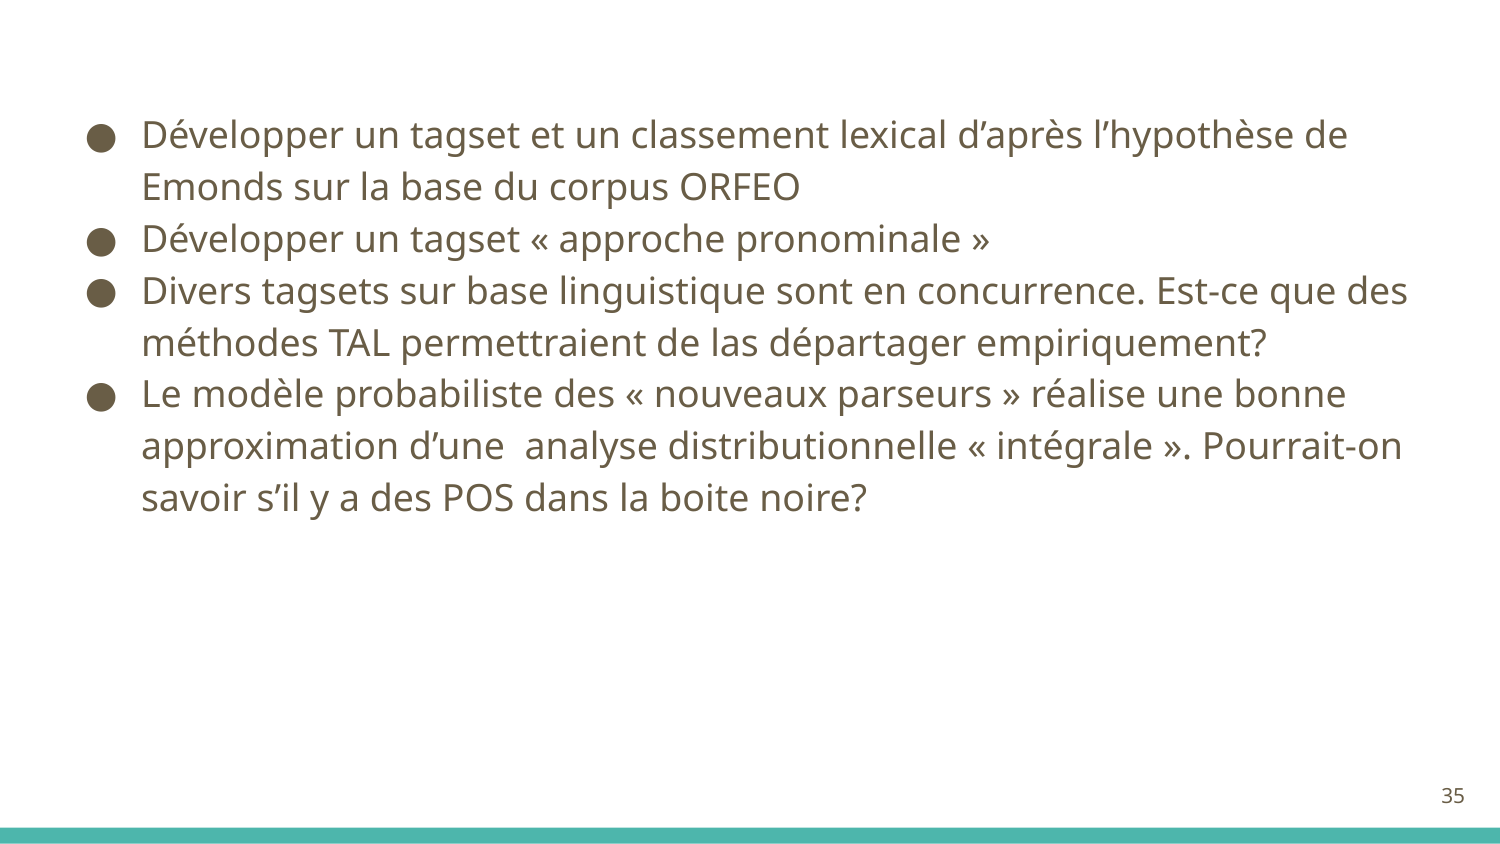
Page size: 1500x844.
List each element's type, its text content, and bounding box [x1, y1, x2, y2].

list Développer un tagset et un classement lexical d’après l’hypothèse de Emonds sur la base du corpus ORFEO Développer un tagset « approche pronominale » Divers tagsets sur base linguistique sont en concurrence. Est-ce que des méthodes TAL permettraient de las départager empiriquement? Le modèle probabiliste des « nouveaux parseurs » réalise une bonne approximation d’une analyse distributionnelle « intégrale ». Pourrait-on savoir s’il y a des POS dans la boite noire? [51, 44, 1449, 750]
slide_number 35 [1389, 764, 1480, 830]
